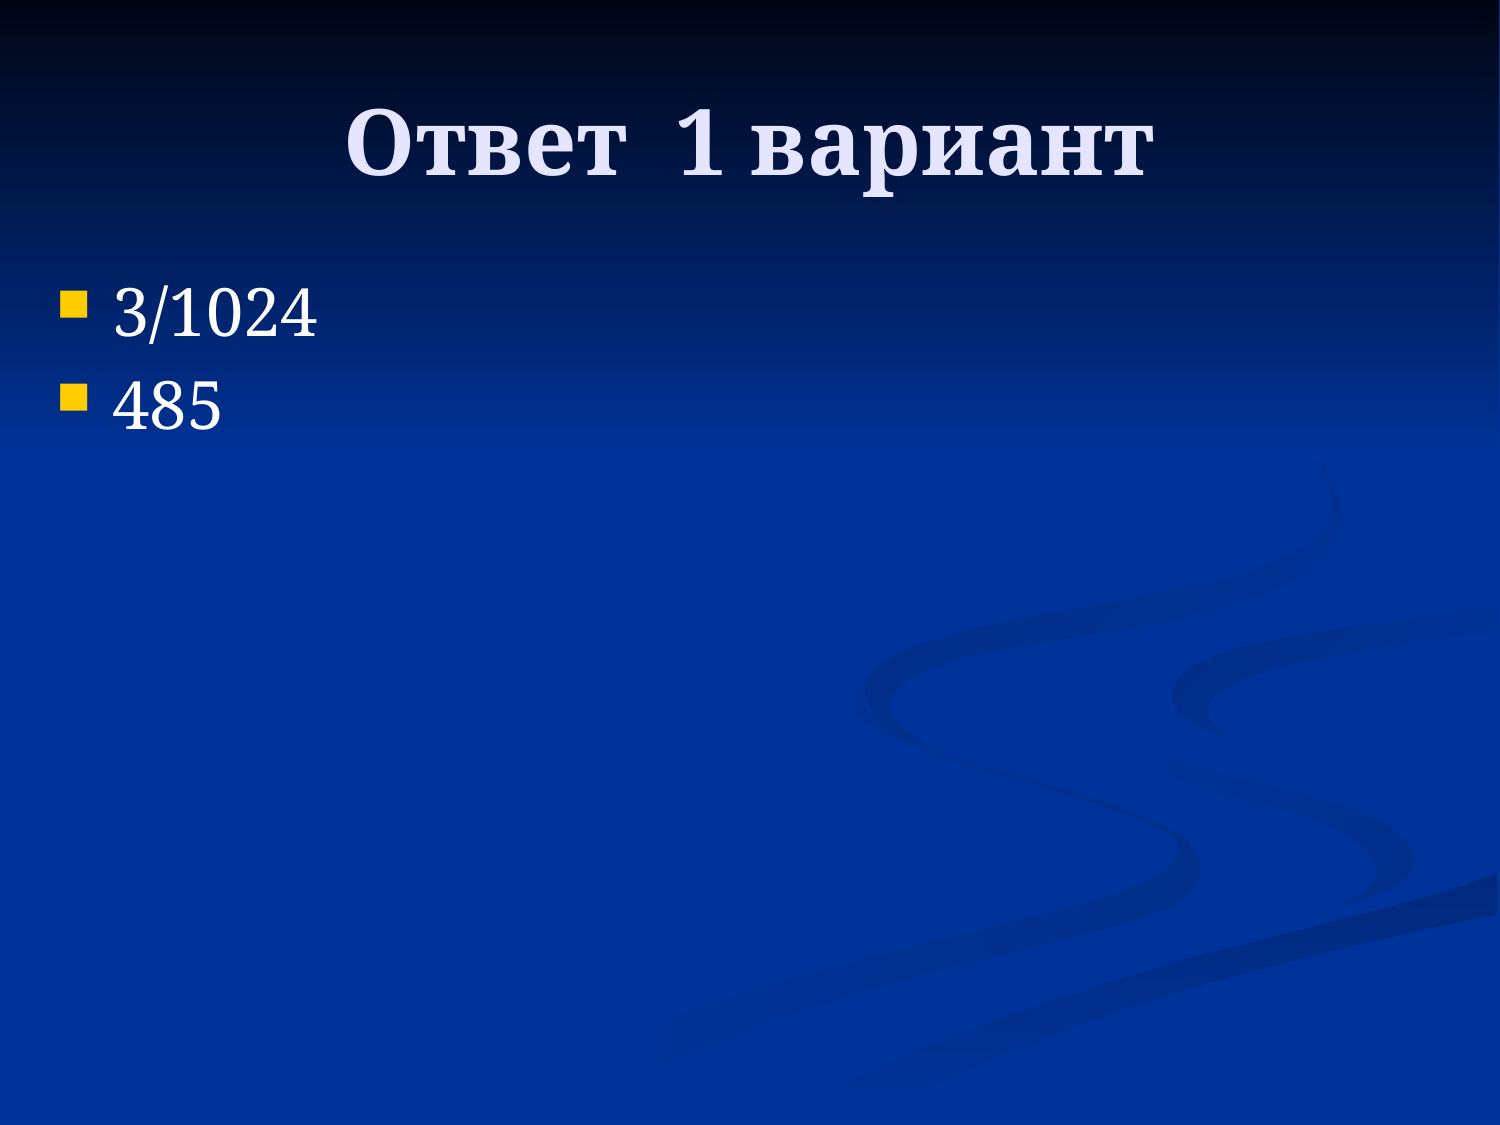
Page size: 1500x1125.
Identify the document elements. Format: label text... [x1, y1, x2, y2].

title Ответ 1 вариант [74, 44, 1426, 233]
list 3/1024 485 [40, 262, 1426, 563]
